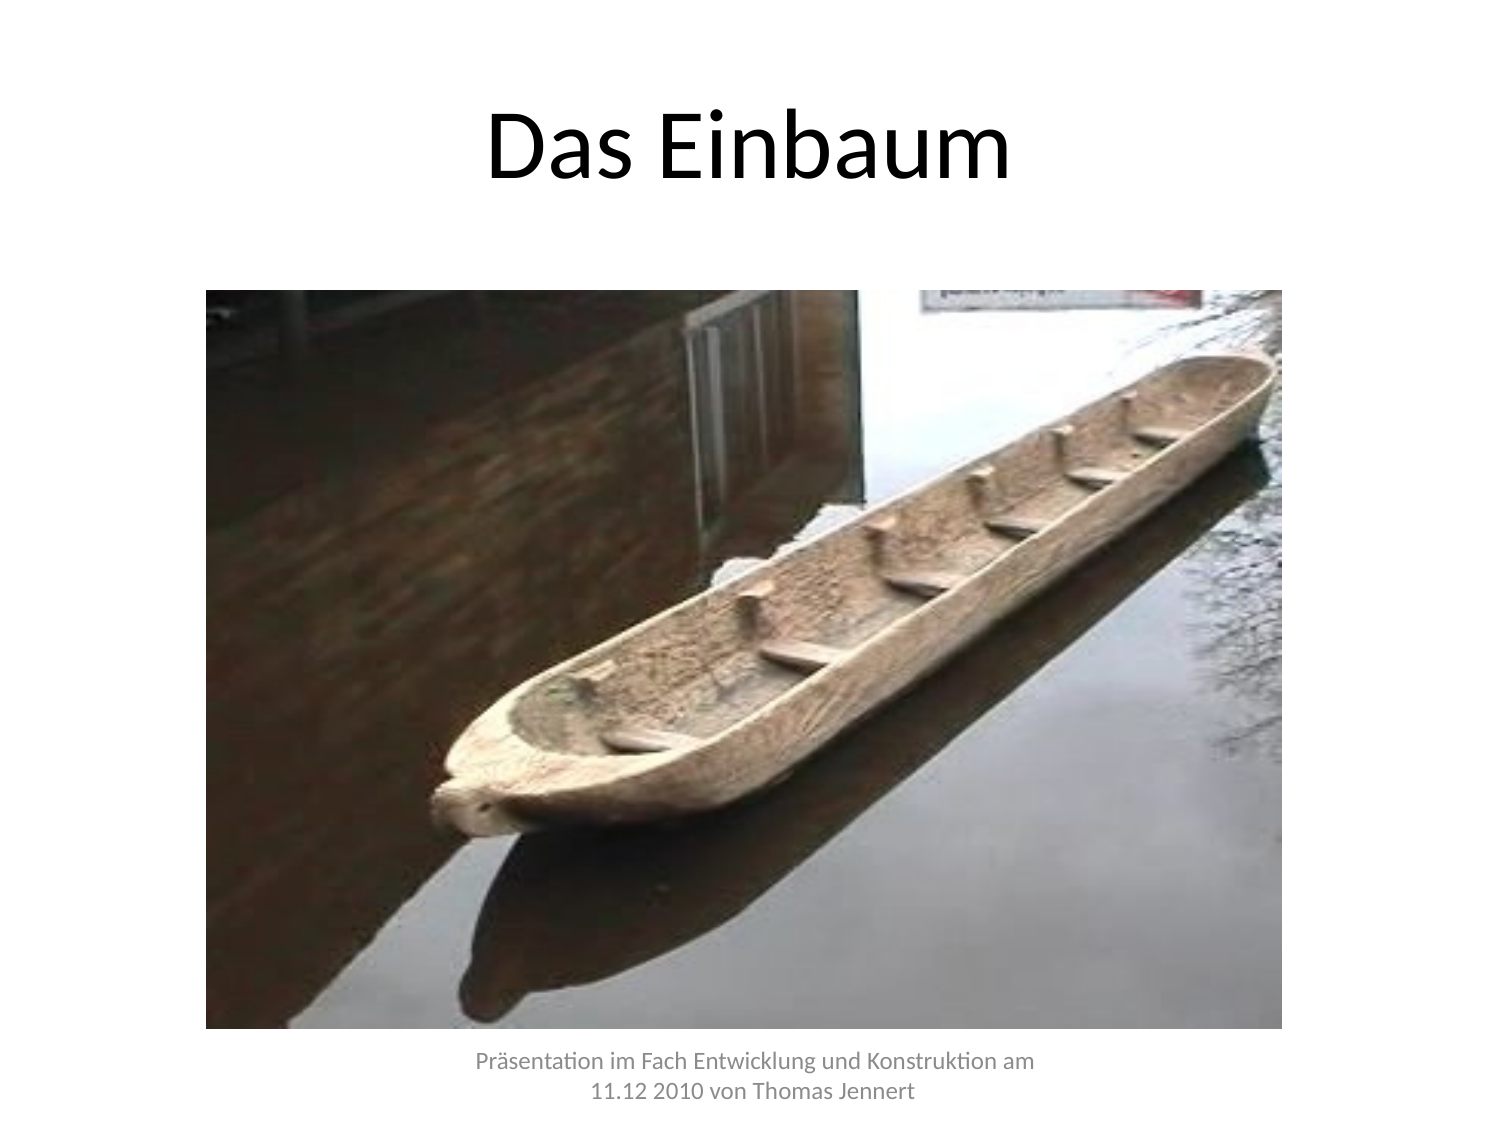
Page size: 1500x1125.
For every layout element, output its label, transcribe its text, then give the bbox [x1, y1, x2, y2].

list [206, 290, 1282, 1029]
title Das Einbaum [75, 45, 1425, 233]
footer Präsentation im Fach Entwicklung und Konstruktion am 11.12 2010 von Thomas Jennert [454, 1046, 1058, 1103]
